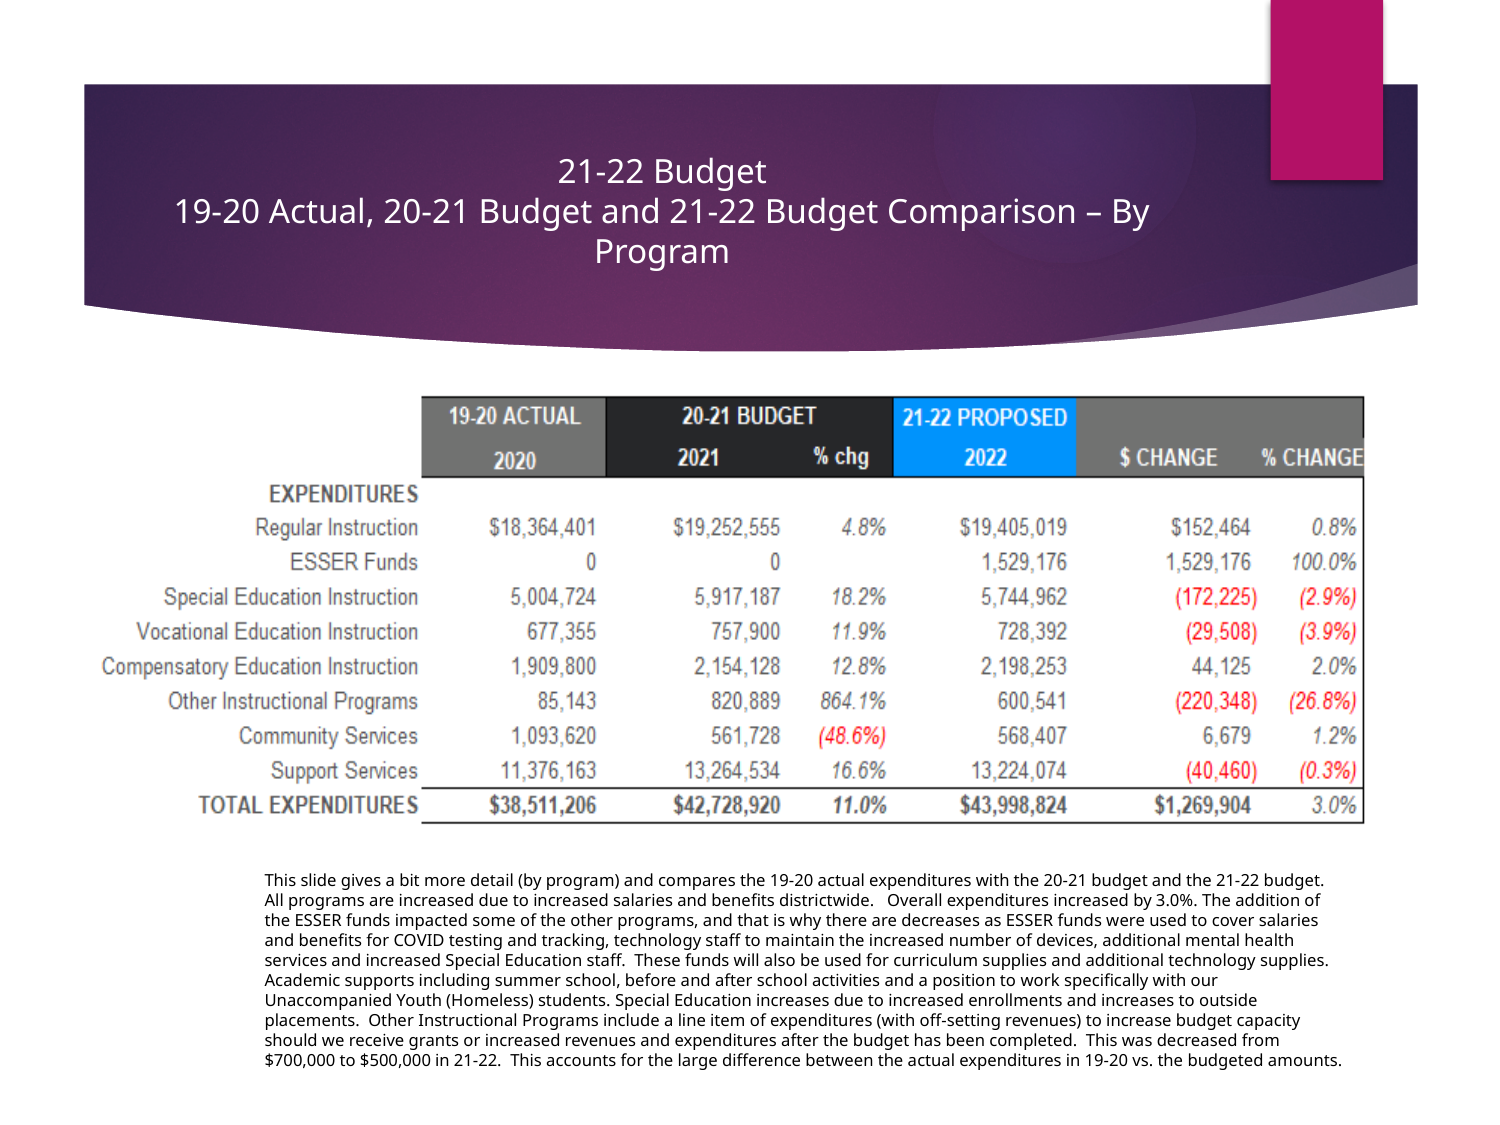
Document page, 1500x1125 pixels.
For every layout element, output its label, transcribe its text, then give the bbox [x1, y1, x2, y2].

title 21-22 Budget 19-20 Actual, 20-21 Budget and 21-22 Budget Comparison – By Program [142, 152, 1183, 269]
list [99, 374, 1376, 838]
text_box This slide gives a bit more detail (by program) and compares the 19-20 actual expenditures with the 20-21 budget and the 21-22 budget. All programs are increased due to increased salaries and benefits districtwide. Overall expenditures increased by 3.0%. The addition of the ESSER funds impacted some of the other programs, and that is why there are decreases as ESSER funds were used to cover salaries and benefits for COVID testing and tracking, technology staff to maintain the increased number of devices, additional mental health services and increased Special Education staff. These funds will also be used for curriculum supplies and additional technology supplies. Academic supports including summer school, before and after school activities and a position to work specifically with our Unaccompanied Youth (Homeless) students. Special Education increases due to increased enrollments and increases to outside placements. Other Instructional Programs include a line item of expenditures (with off-setting revenues) to increase budget capacity should we receive grants or increased revenues and expenditures after the budget has been completed. This was decreased from $700,000 to $500,000 in 21-22. This accounts for the large difference between the actual expenditures in 19-20 vs. the budgeted amounts. [249, 862, 1363, 1077]
